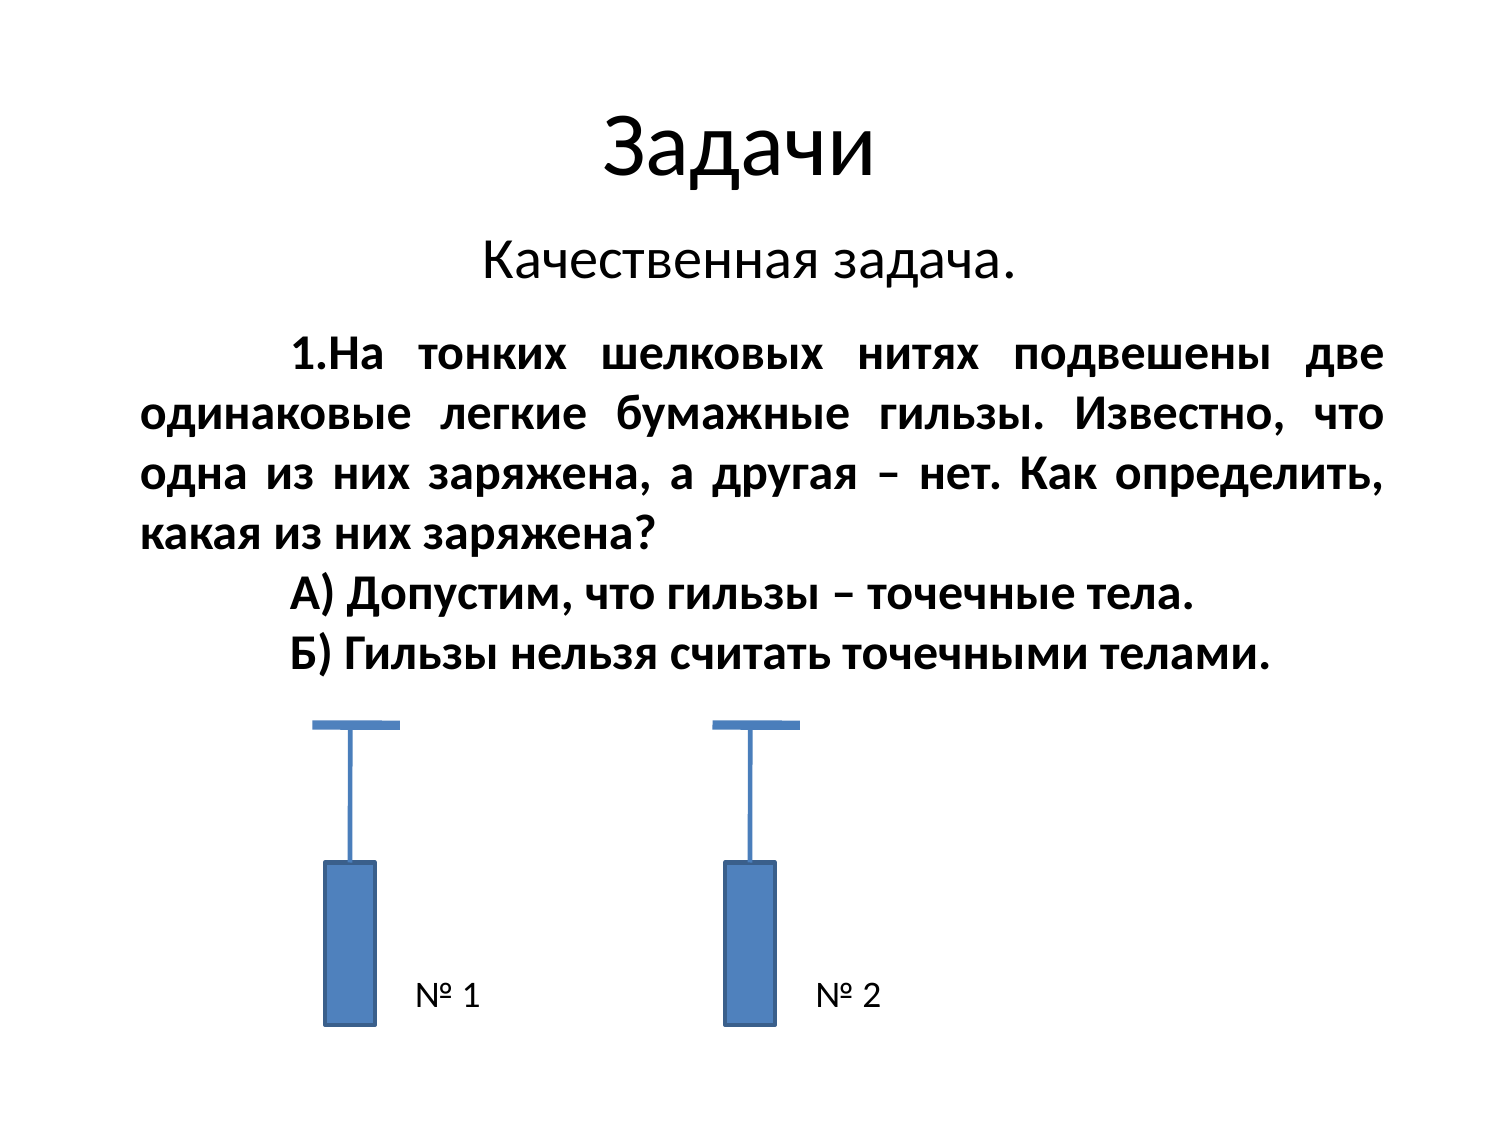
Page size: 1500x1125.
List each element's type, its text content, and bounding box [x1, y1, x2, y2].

text_box [723, 860, 777, 1027]
text_box № 2 [800, 962, 897, 1023]
text_box [323, 860, 377, 1027]
title Задачи [74, 44, 1426, 233]
text_box 1.На тонких шелковых нитях подвешены две одинаковые легкие бумажные гильзы. Известно, что одна из них заряжена, а другая – нет. Как определить, какая из них заряжена? А) Допустим, что гильзы – точечные тела. Б) Гильзы нельзя считать точечными телами. [124, 312, 1400, 688]
text_box № 1 [399, 962, 500, 1023]
text_box Качественная задача. [337, 212, 1163, 298]
